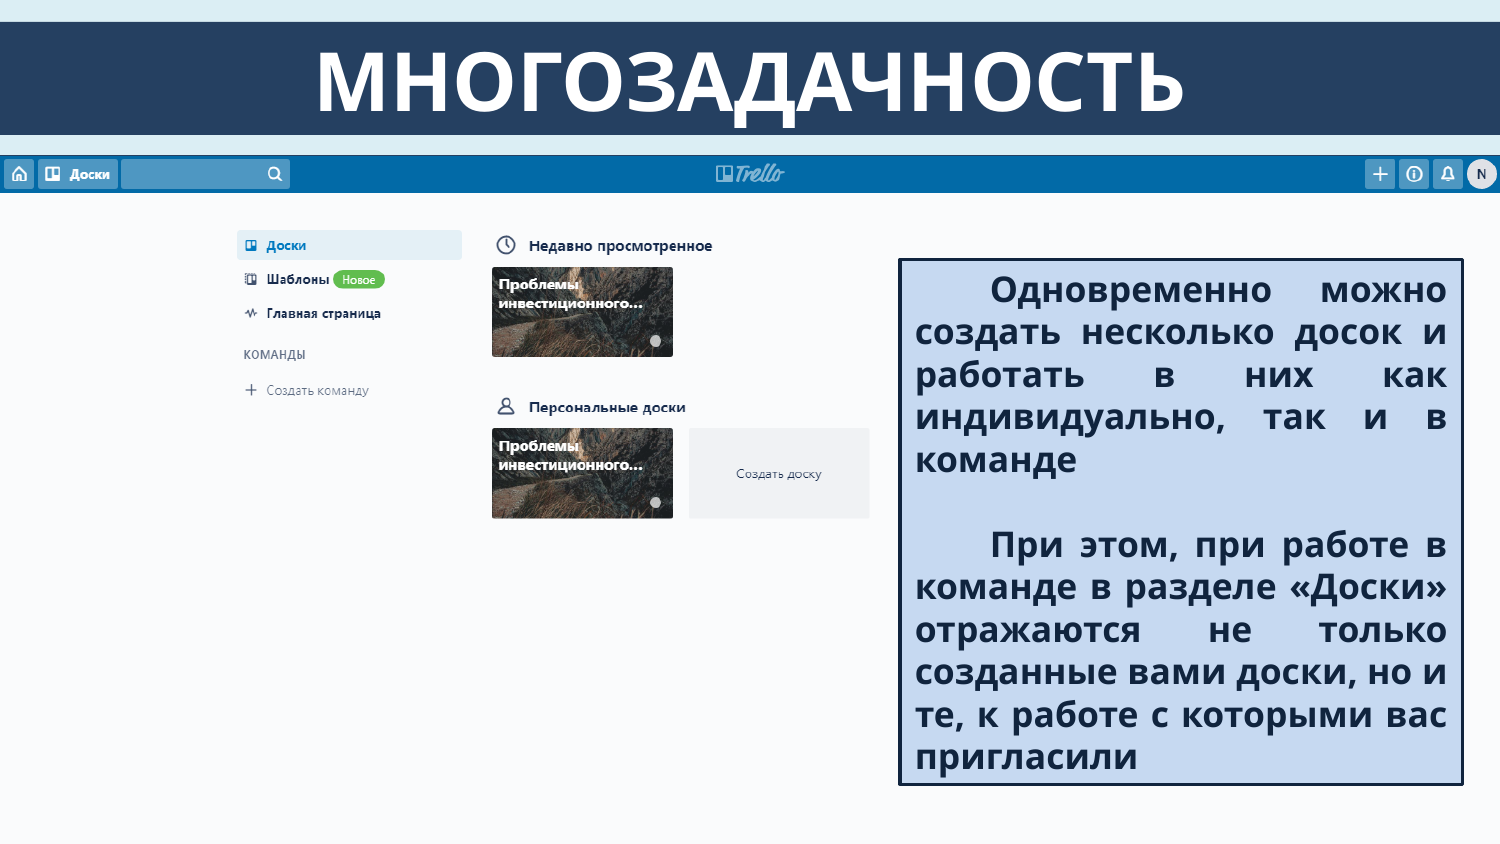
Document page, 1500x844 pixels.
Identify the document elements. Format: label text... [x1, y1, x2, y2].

picture [0, 155, 1500, 844]
title МНОГОЗАДАЧНОСТЬ [0, 21, 1500, 135]
